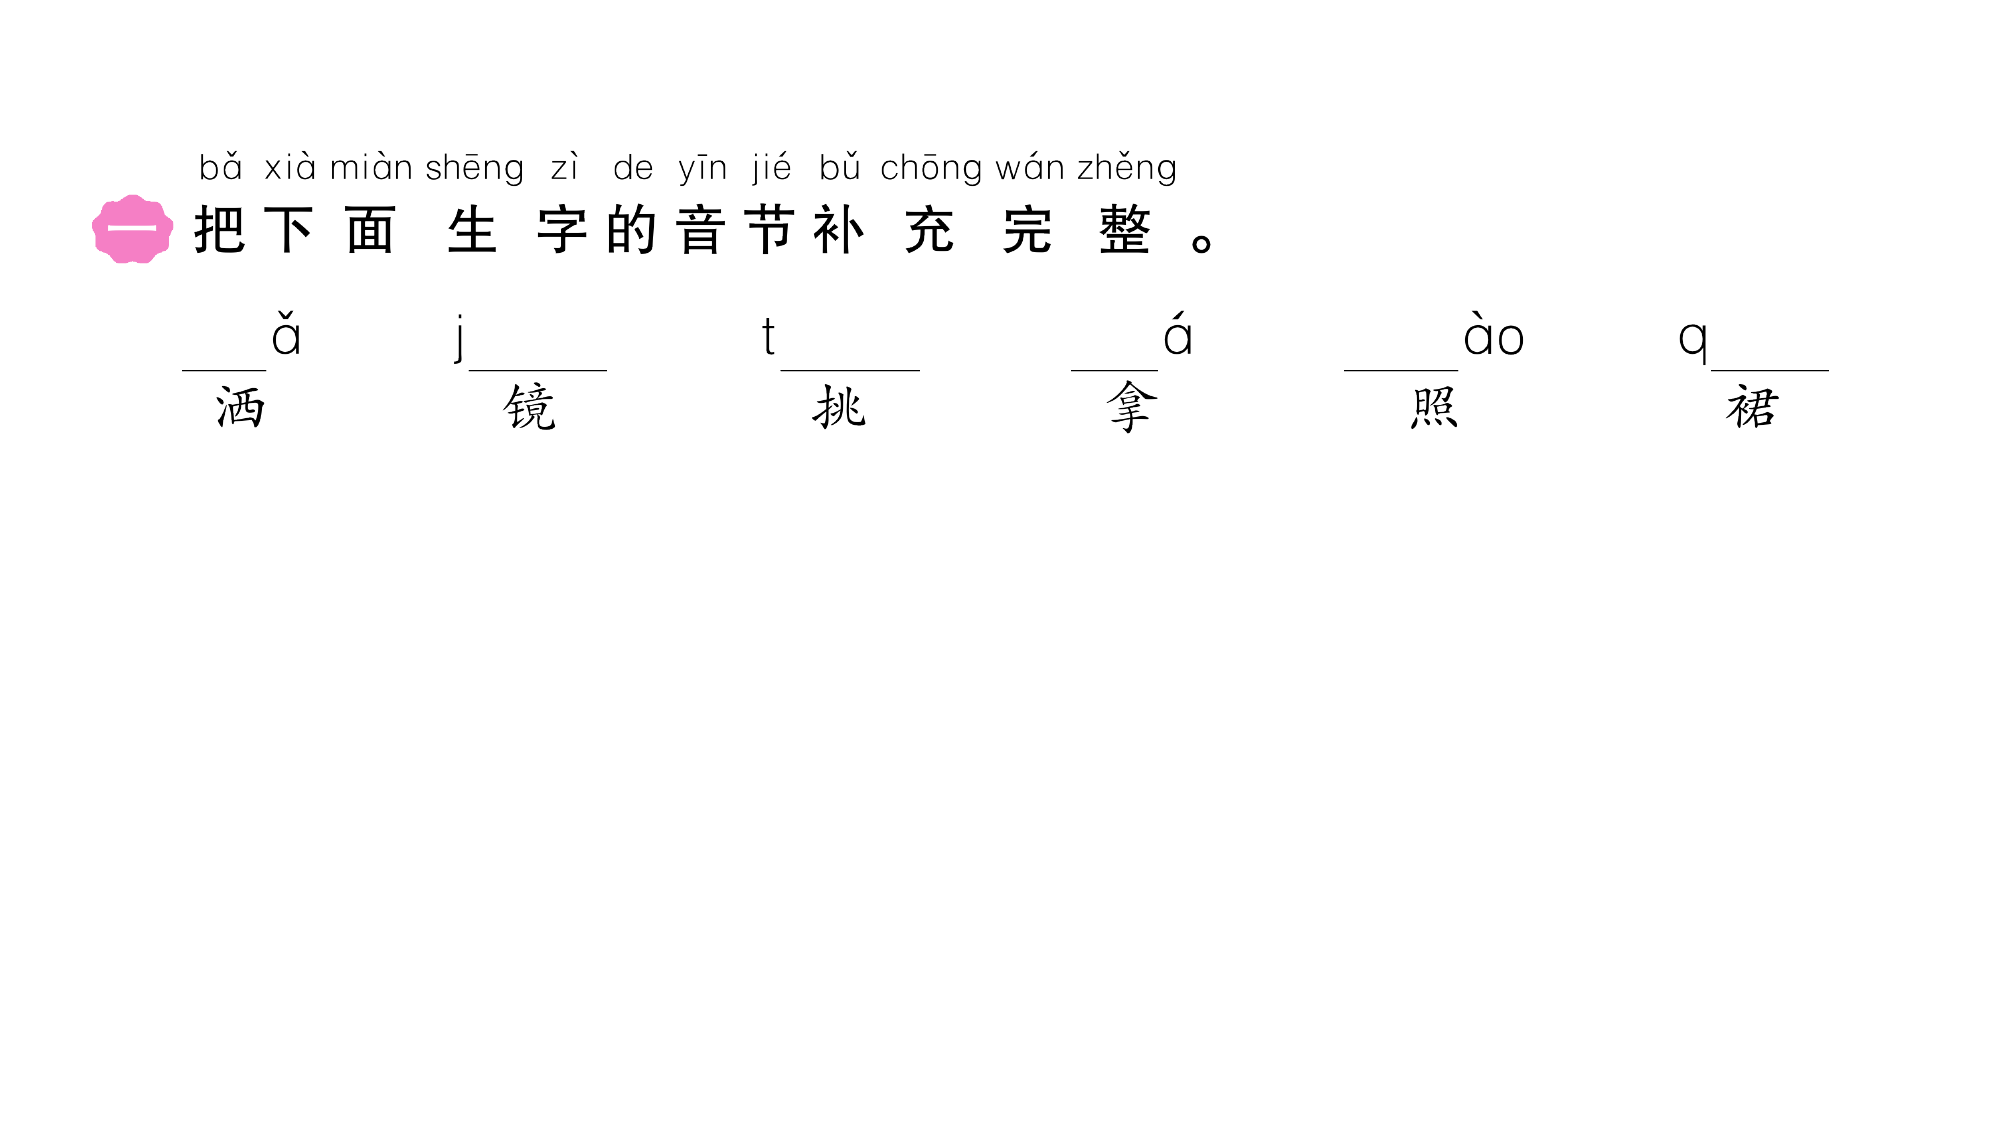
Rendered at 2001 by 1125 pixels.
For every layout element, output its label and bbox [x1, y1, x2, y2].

picture [88, 118, 1979, 446]
